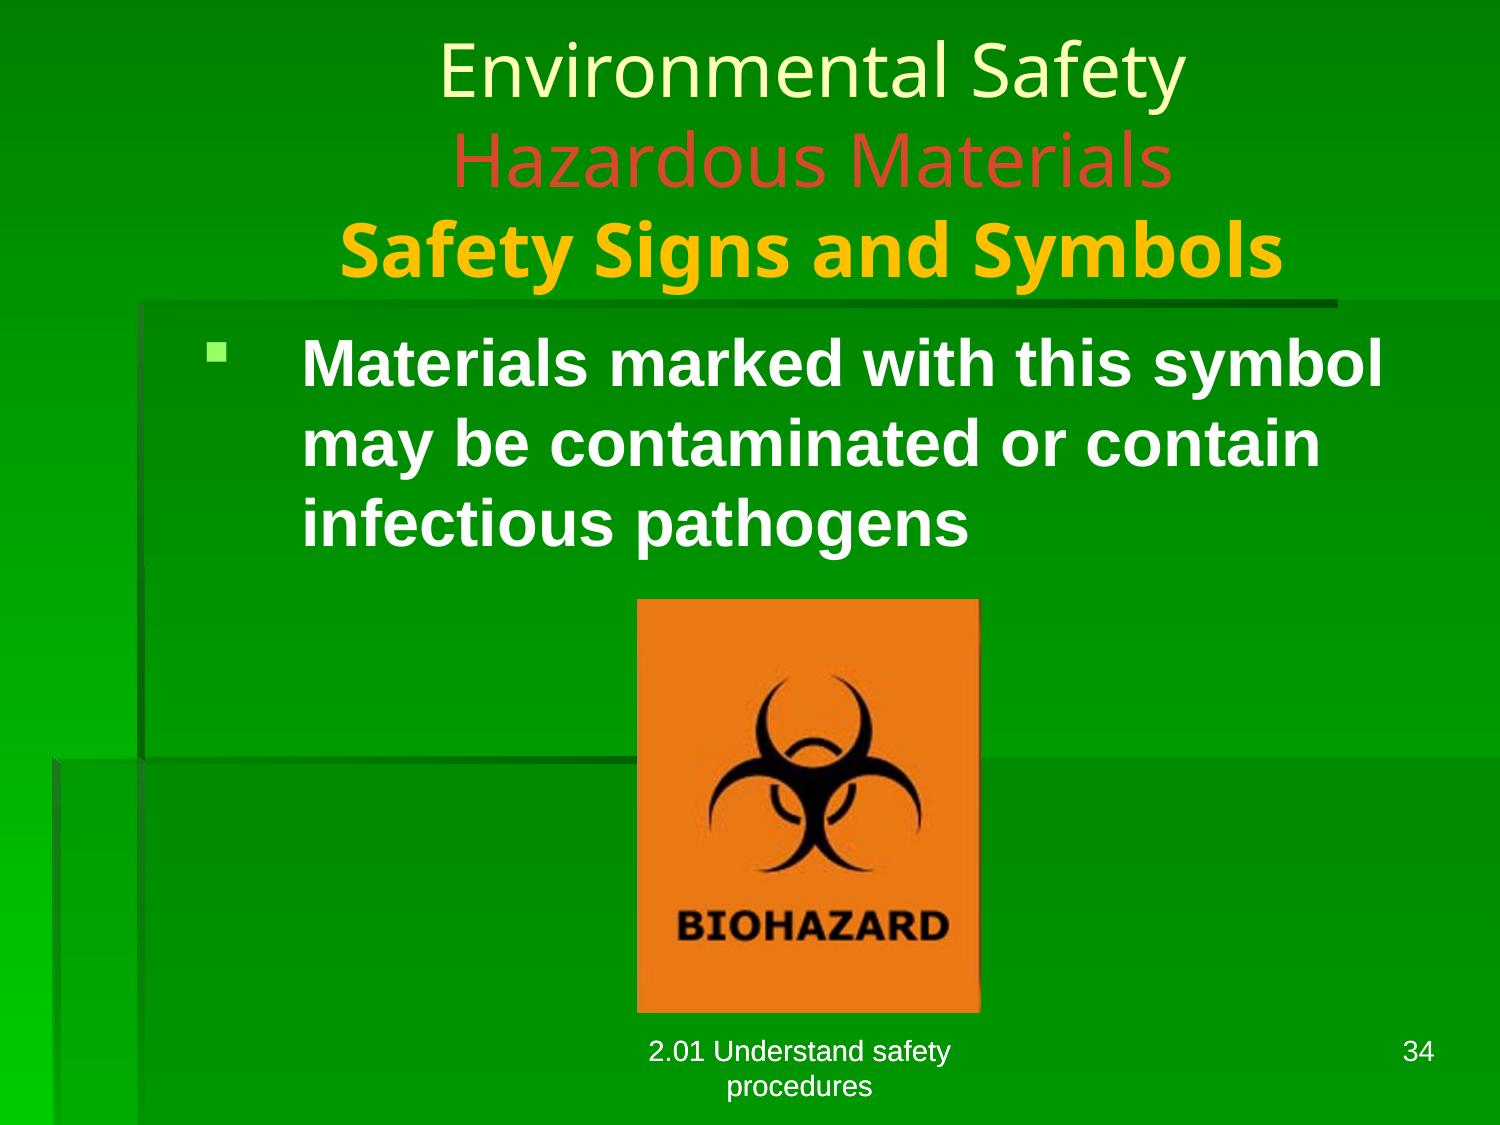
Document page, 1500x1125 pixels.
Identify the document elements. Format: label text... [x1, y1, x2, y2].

text_box 2.01 Understand safety procedures [562, 1024, 1038, 1103]
list Materials marked with this symbol may be contaminated or contain infectious pathogens [186, 312, 1500, 1001]
title Environmental Safety Hazardous Materials Safety Signs and Symbols [124, 39, 1500, 276]
slide_number 34 [1137, 1024, 1451, 1103]
picture [637, 599, 981, 1013]
